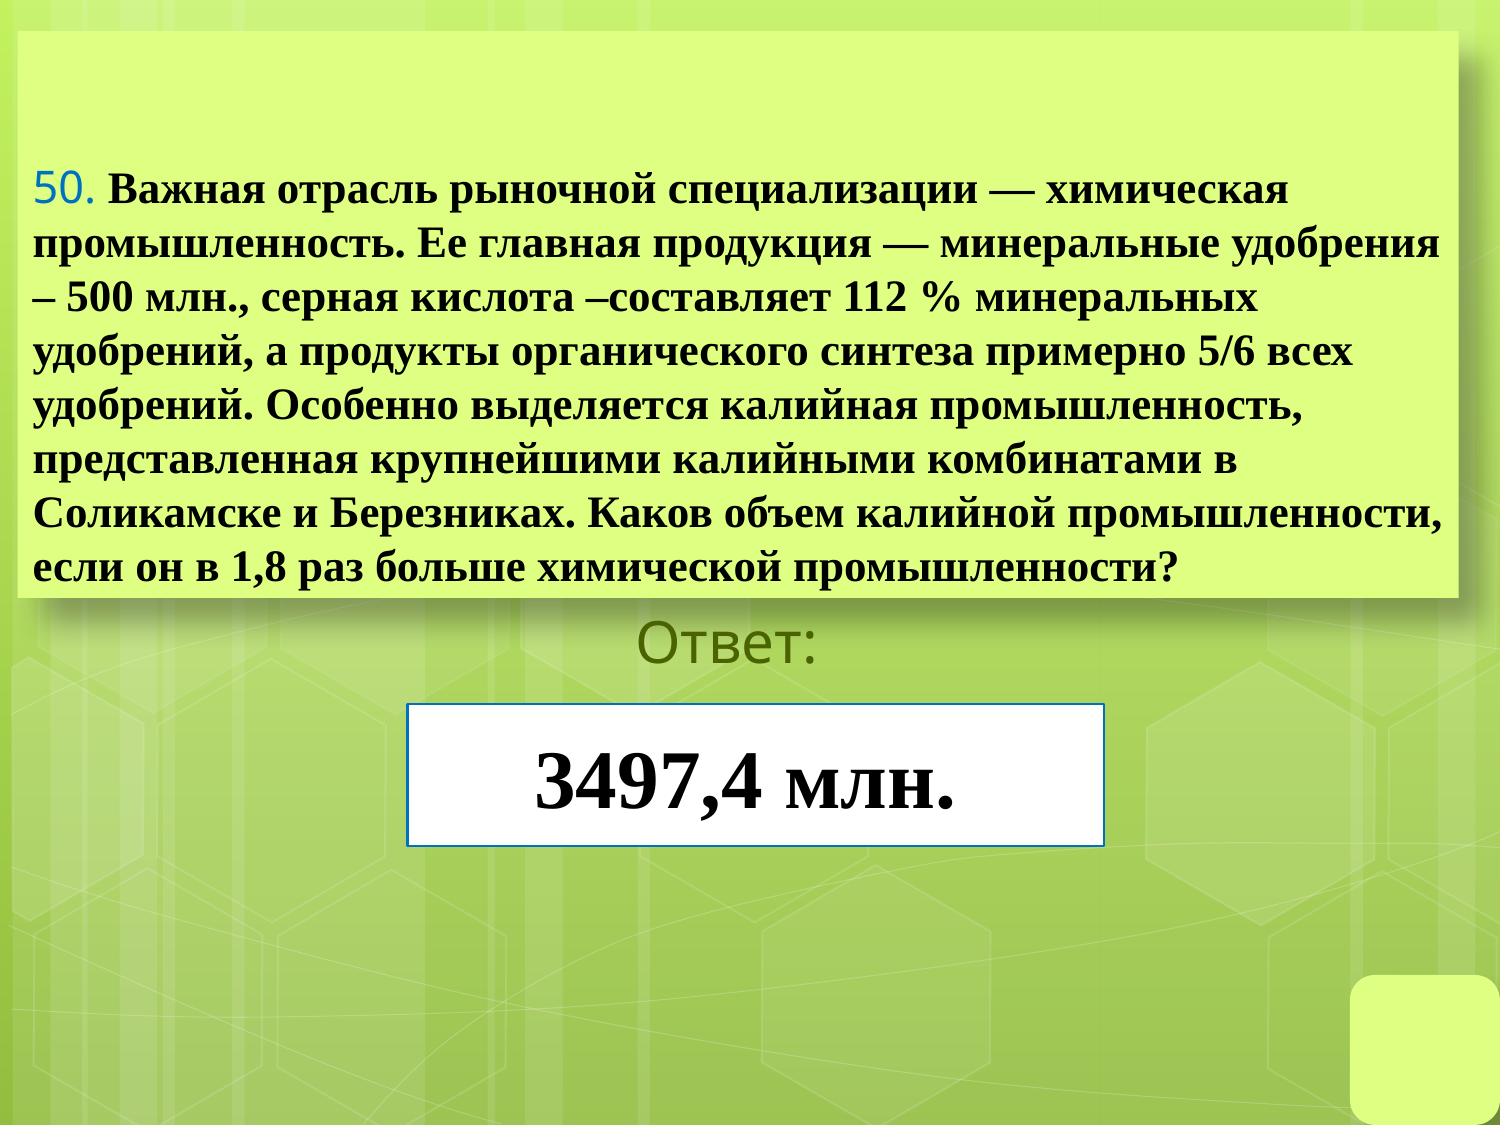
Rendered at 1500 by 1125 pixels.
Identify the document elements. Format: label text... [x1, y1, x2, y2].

text_box [1348, 973, 1500, 1125]
text_box Ответ: [478, 597, 975, 683]
